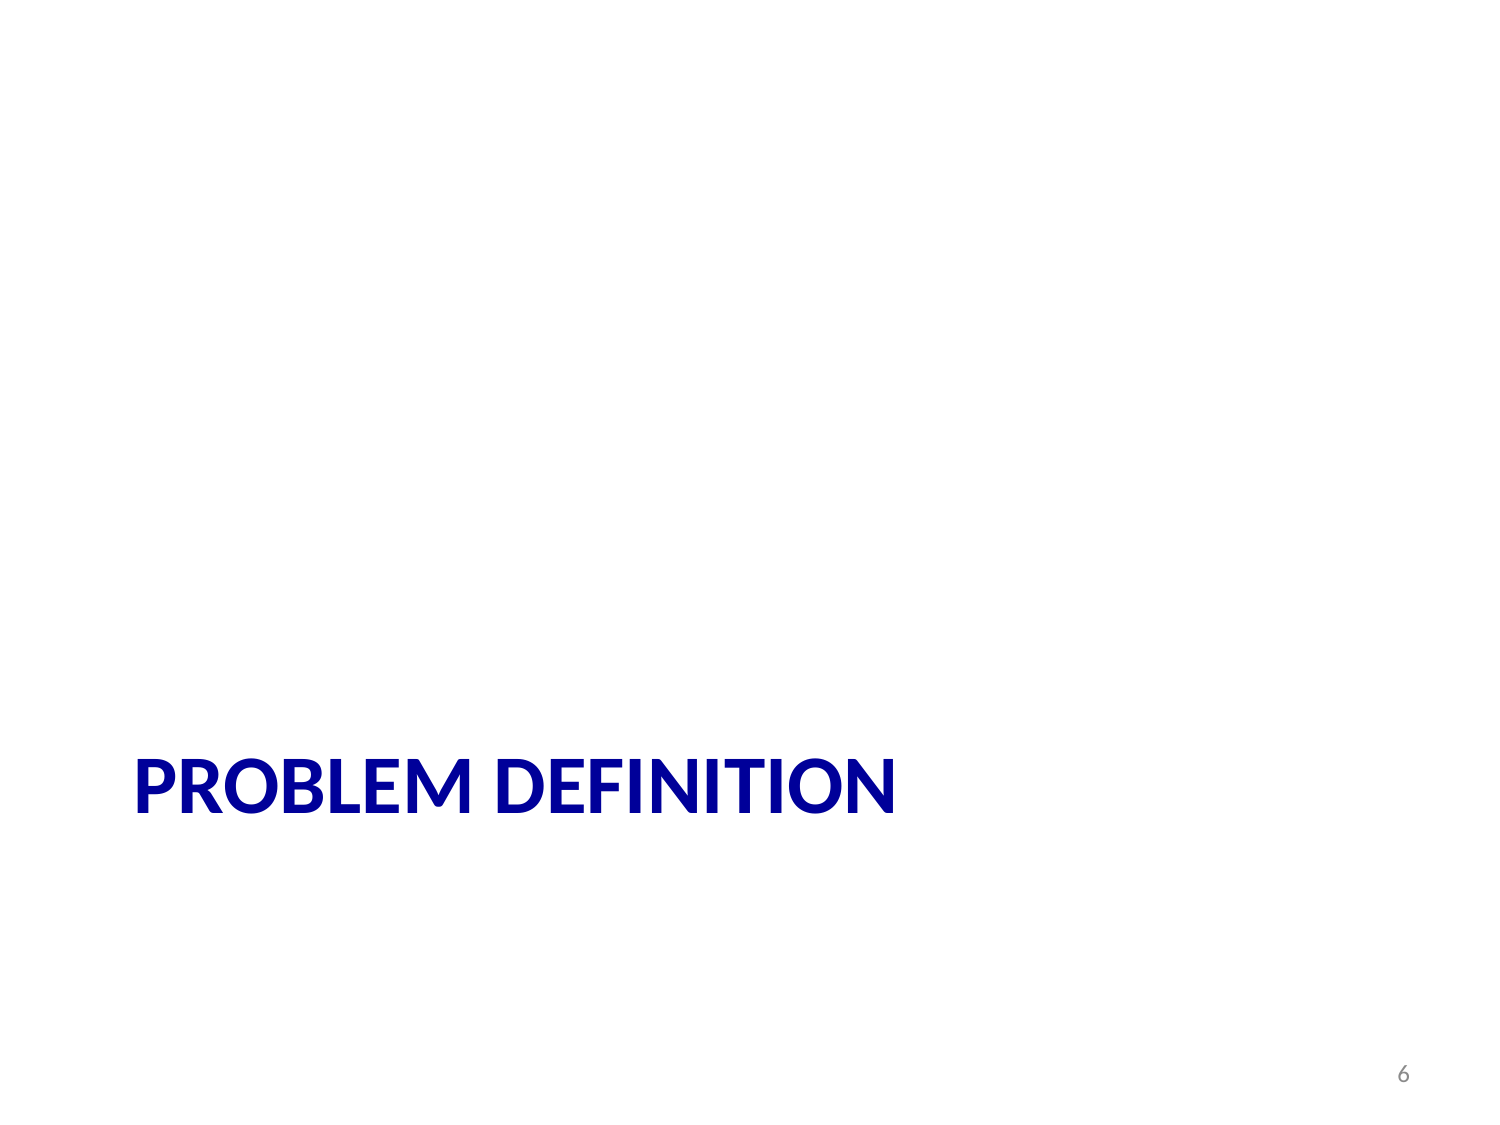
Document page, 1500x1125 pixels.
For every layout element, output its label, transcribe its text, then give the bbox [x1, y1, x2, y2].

slide_number 6 [1074, 1042, 1425, 1103]
title Problem definition [118, 722, 1394, 947]
